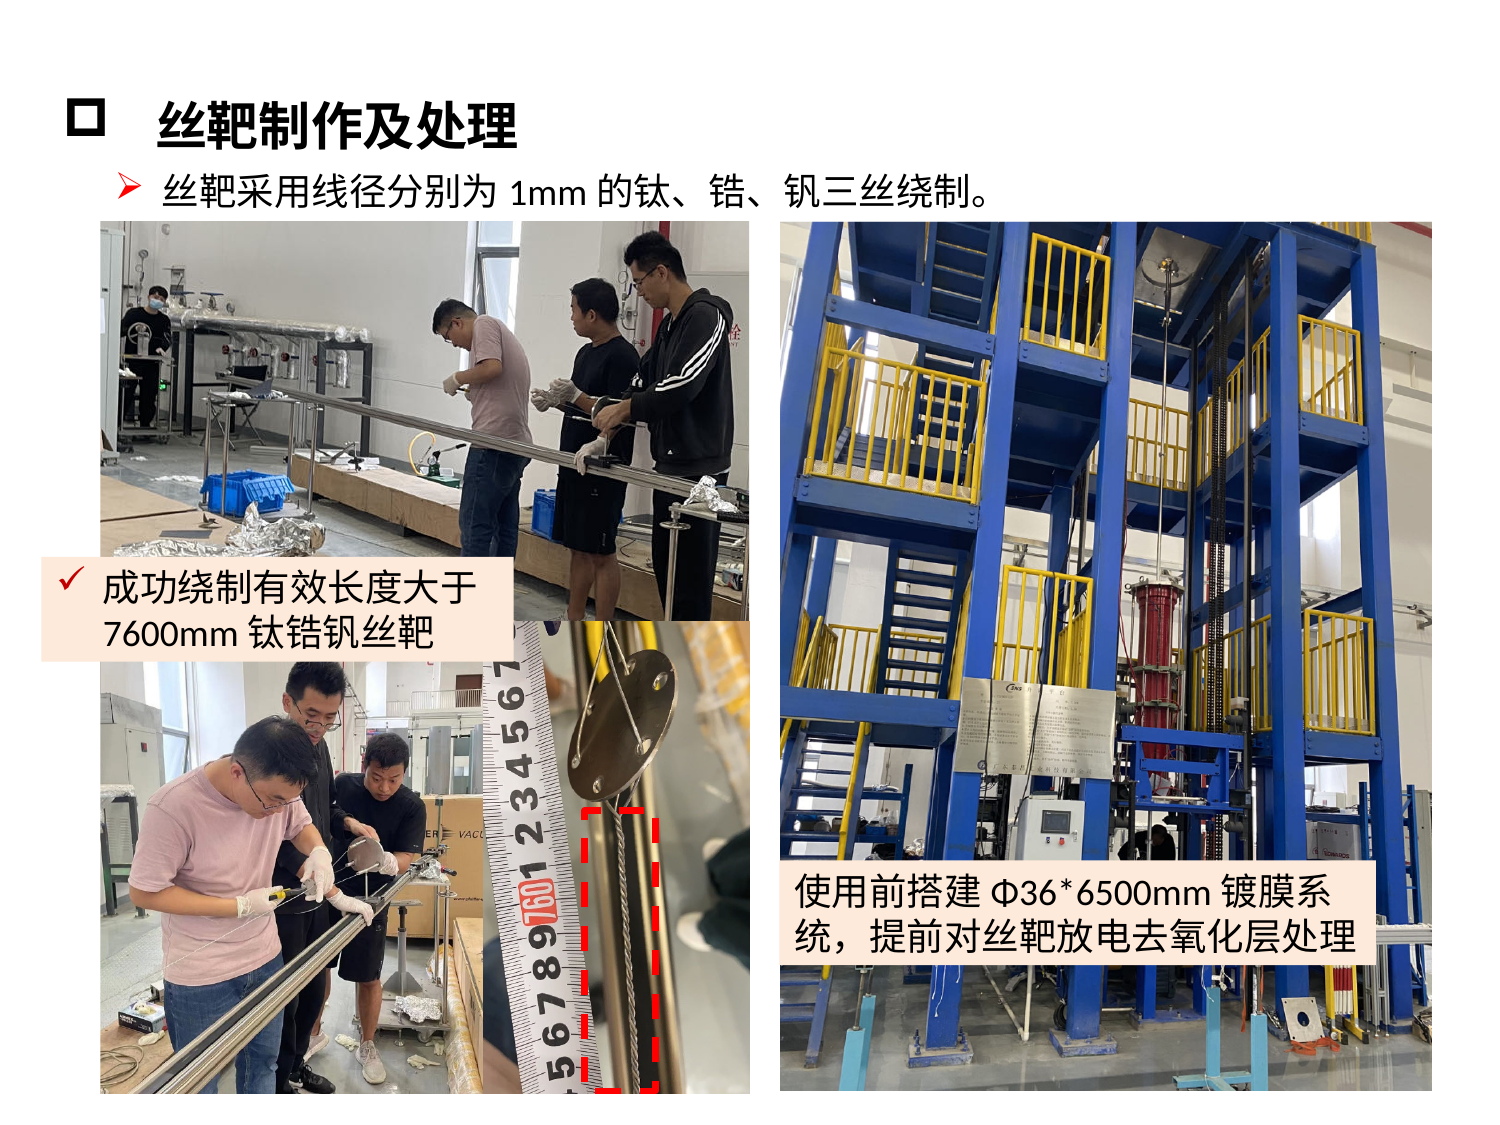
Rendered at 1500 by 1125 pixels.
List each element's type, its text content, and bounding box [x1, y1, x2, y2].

text_box 丝靶采用线径分别为1mm的钛、锆、钒三丝绕制。 [100, 160, 1400, 221]
text_box 丝靶制作及处理 [48, 54, 1106, 163]
picture [100, 221, 1500, 1095]
text_box 成功绕制有效长度大于7600mm钛锆钒丝靶 [41, 556, 95, 662]
